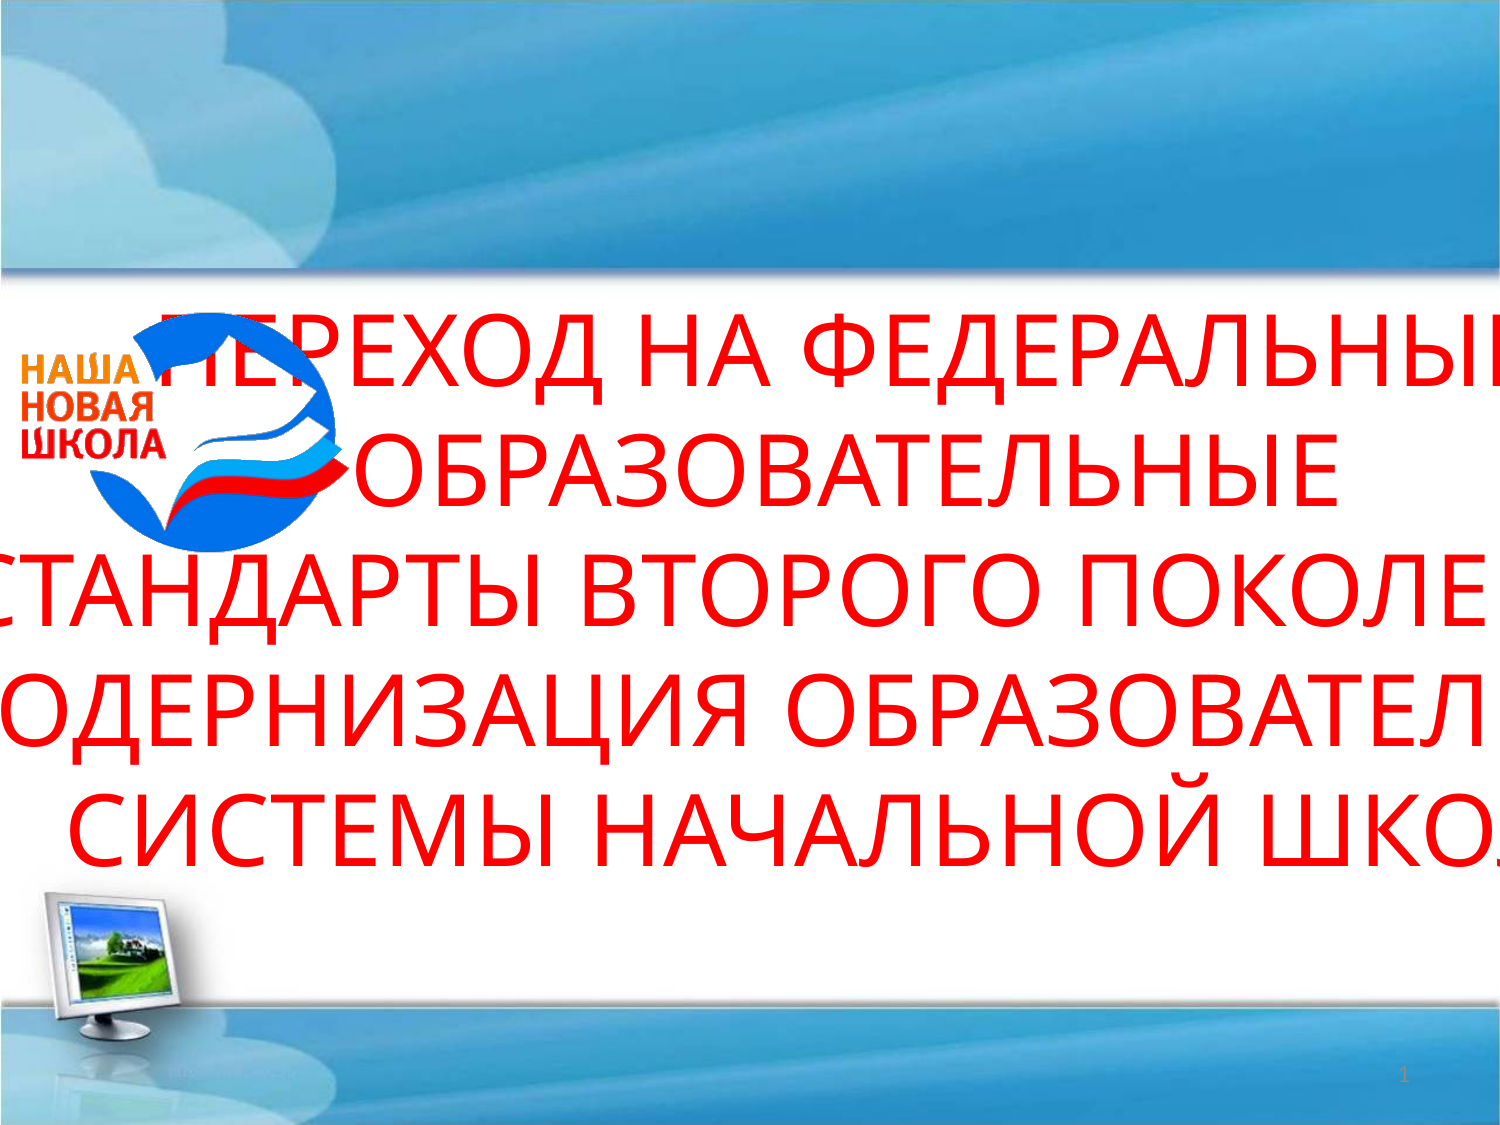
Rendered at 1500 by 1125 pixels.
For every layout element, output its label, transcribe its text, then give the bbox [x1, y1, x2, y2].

slide_number 1 [1074, 1042, 1425, 1103]
text_box Переход на федеральные образовательные стандарты второго поколения. Модернизация образовательной системы начальной школы [0, 278, 1500, 894]
picture [0, 894, 1500, 1125]
picture [0, 0, 1500, 587]
